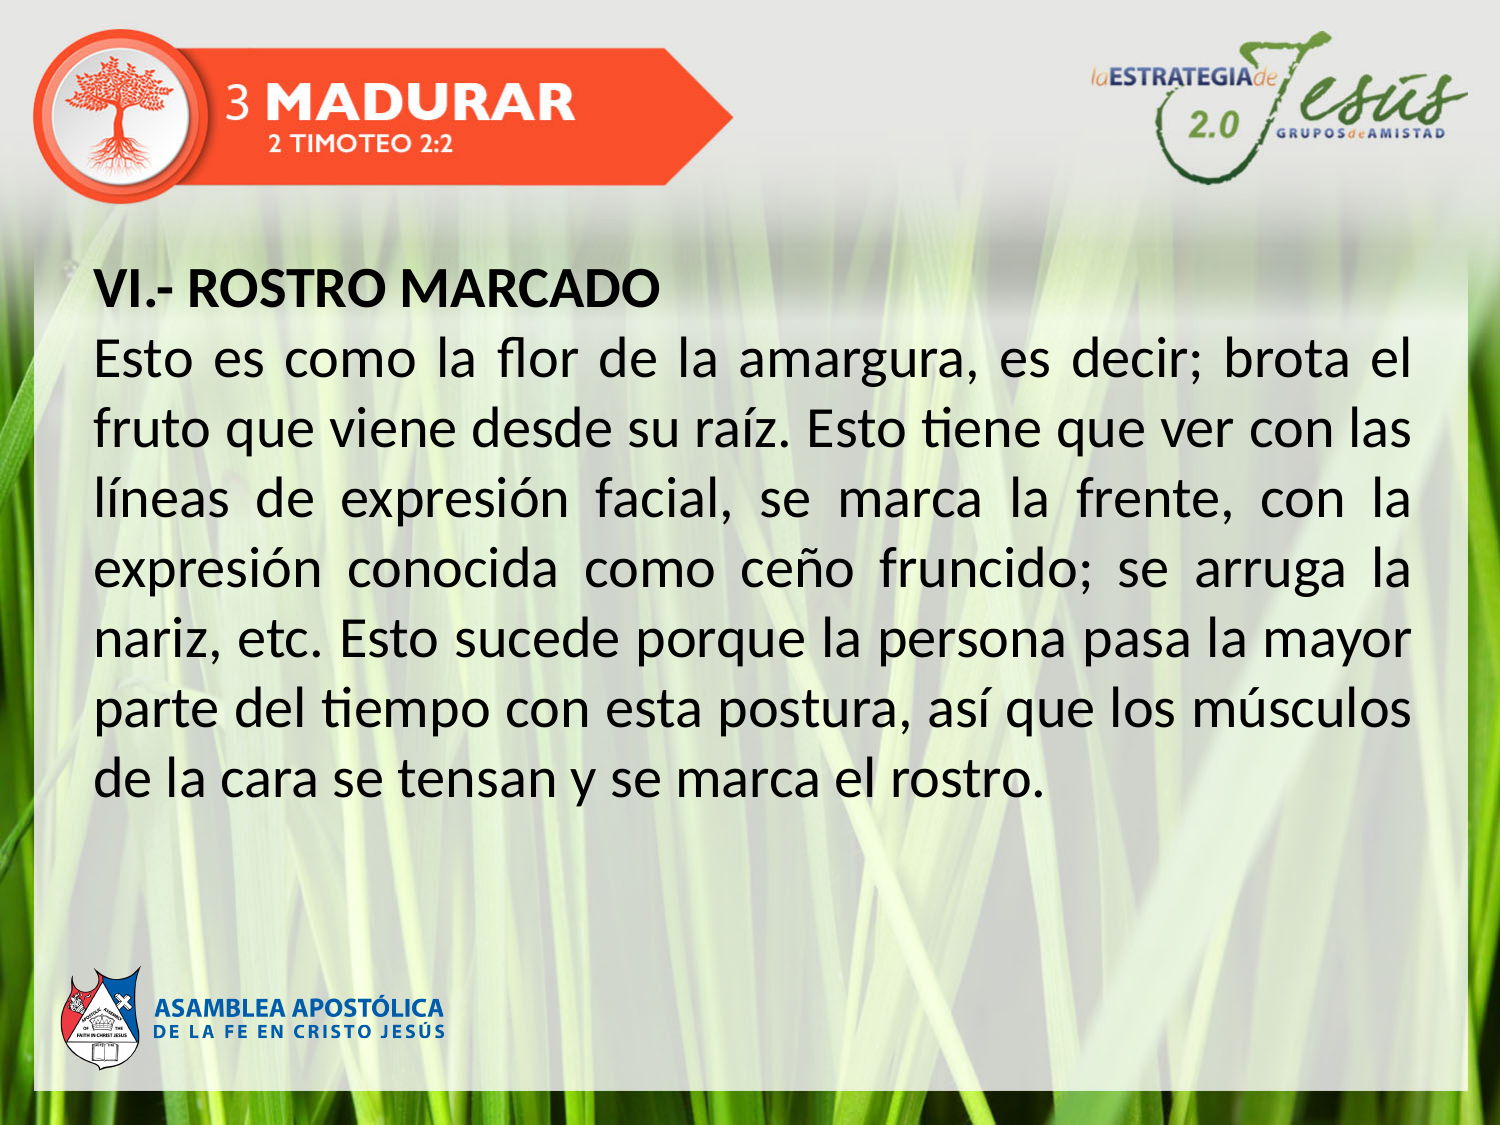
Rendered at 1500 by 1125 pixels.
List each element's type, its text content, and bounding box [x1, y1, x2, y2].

text_box VI.- ROSTRO MARCADO Esto es como la flor de la amargura, es decir; brota el fruto que viene desde su raíz. Esto tiene que ver con las líneas de expresión facial, se marca la frente, con la expresión conocida como ceño fruncido; se arruga la nariz, etc. Esto sucede porque la persona pasa la mayor parte del tiempo con esta postura, así que los músculos de la cara se tensan y se marca el rostro. [78, 241, 1429, 817]
picture [0, 0, 1500, 1125]
